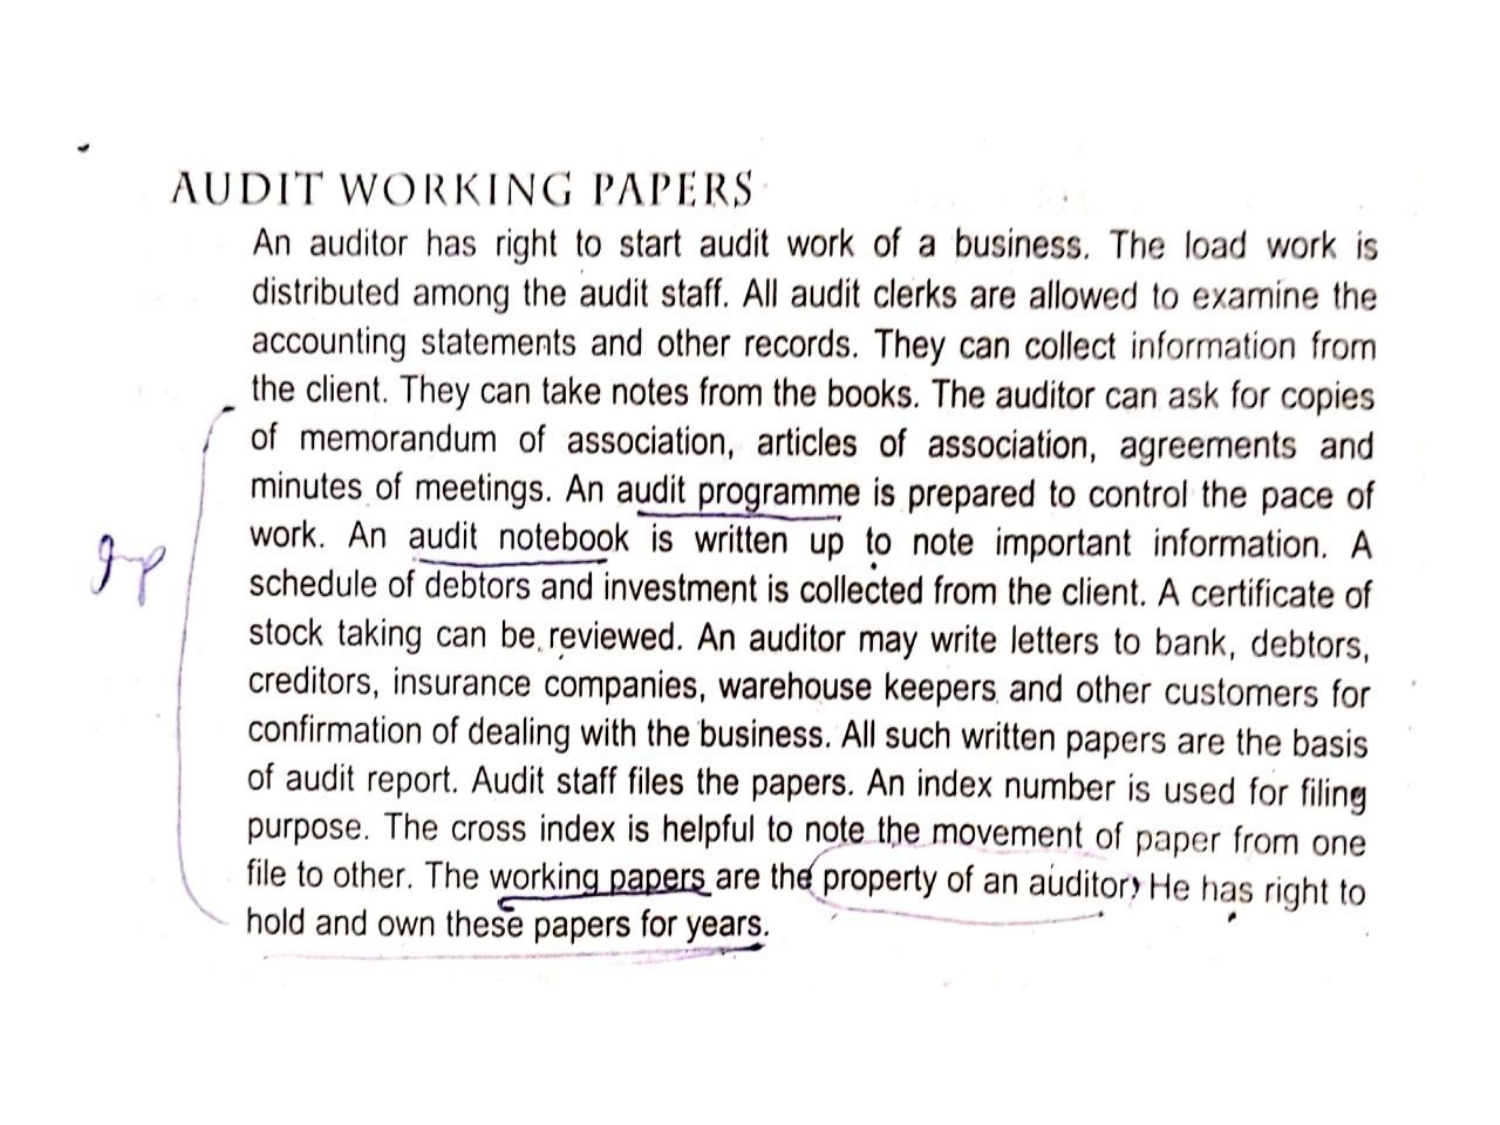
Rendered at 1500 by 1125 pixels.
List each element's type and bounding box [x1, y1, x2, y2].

list [74, 137, 1426, 988]
